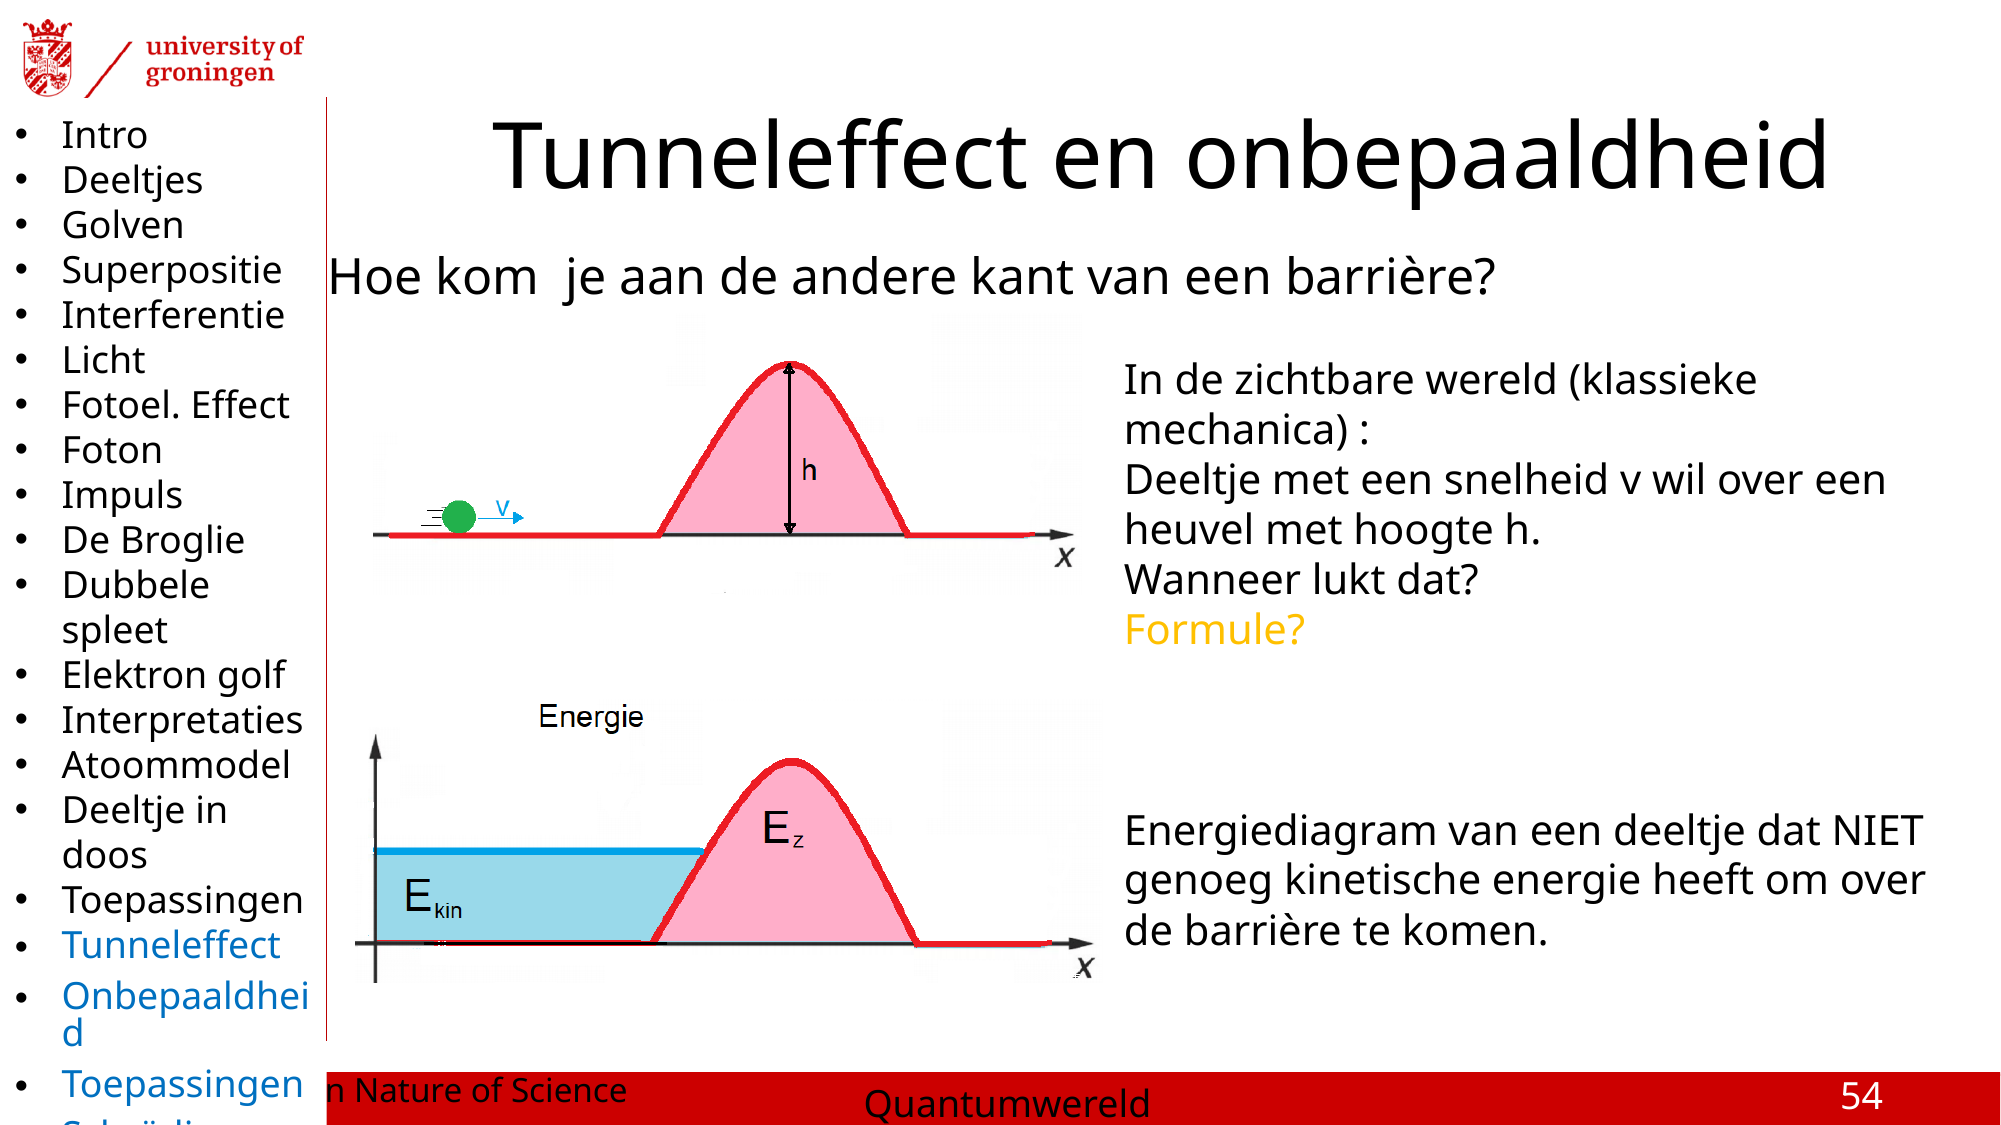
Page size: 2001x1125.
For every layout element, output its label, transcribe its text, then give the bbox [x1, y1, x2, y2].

picture [355, 689, 1104, 983]
picture [23, 19, 304, 98]
text_box Hoe kom je aan de andere kant van een barrière? [312, 237, 1512, 313]
picture [373, 313, 1086, 596]
text_box In de zichtbare wereld (klassieke mechanica) : Deeltje met een snelheid v wil over een heuvel met hoogte h. Wanneer lukt dat? Formule? Energiediagram van een deeltje dat NIET genoeg kinetische energie heeft om over de barrière te komen. [1109, 345, 1972, 1125]
title Tunneleffect en onbepaaldheid [326, 58, 2000, 246]
